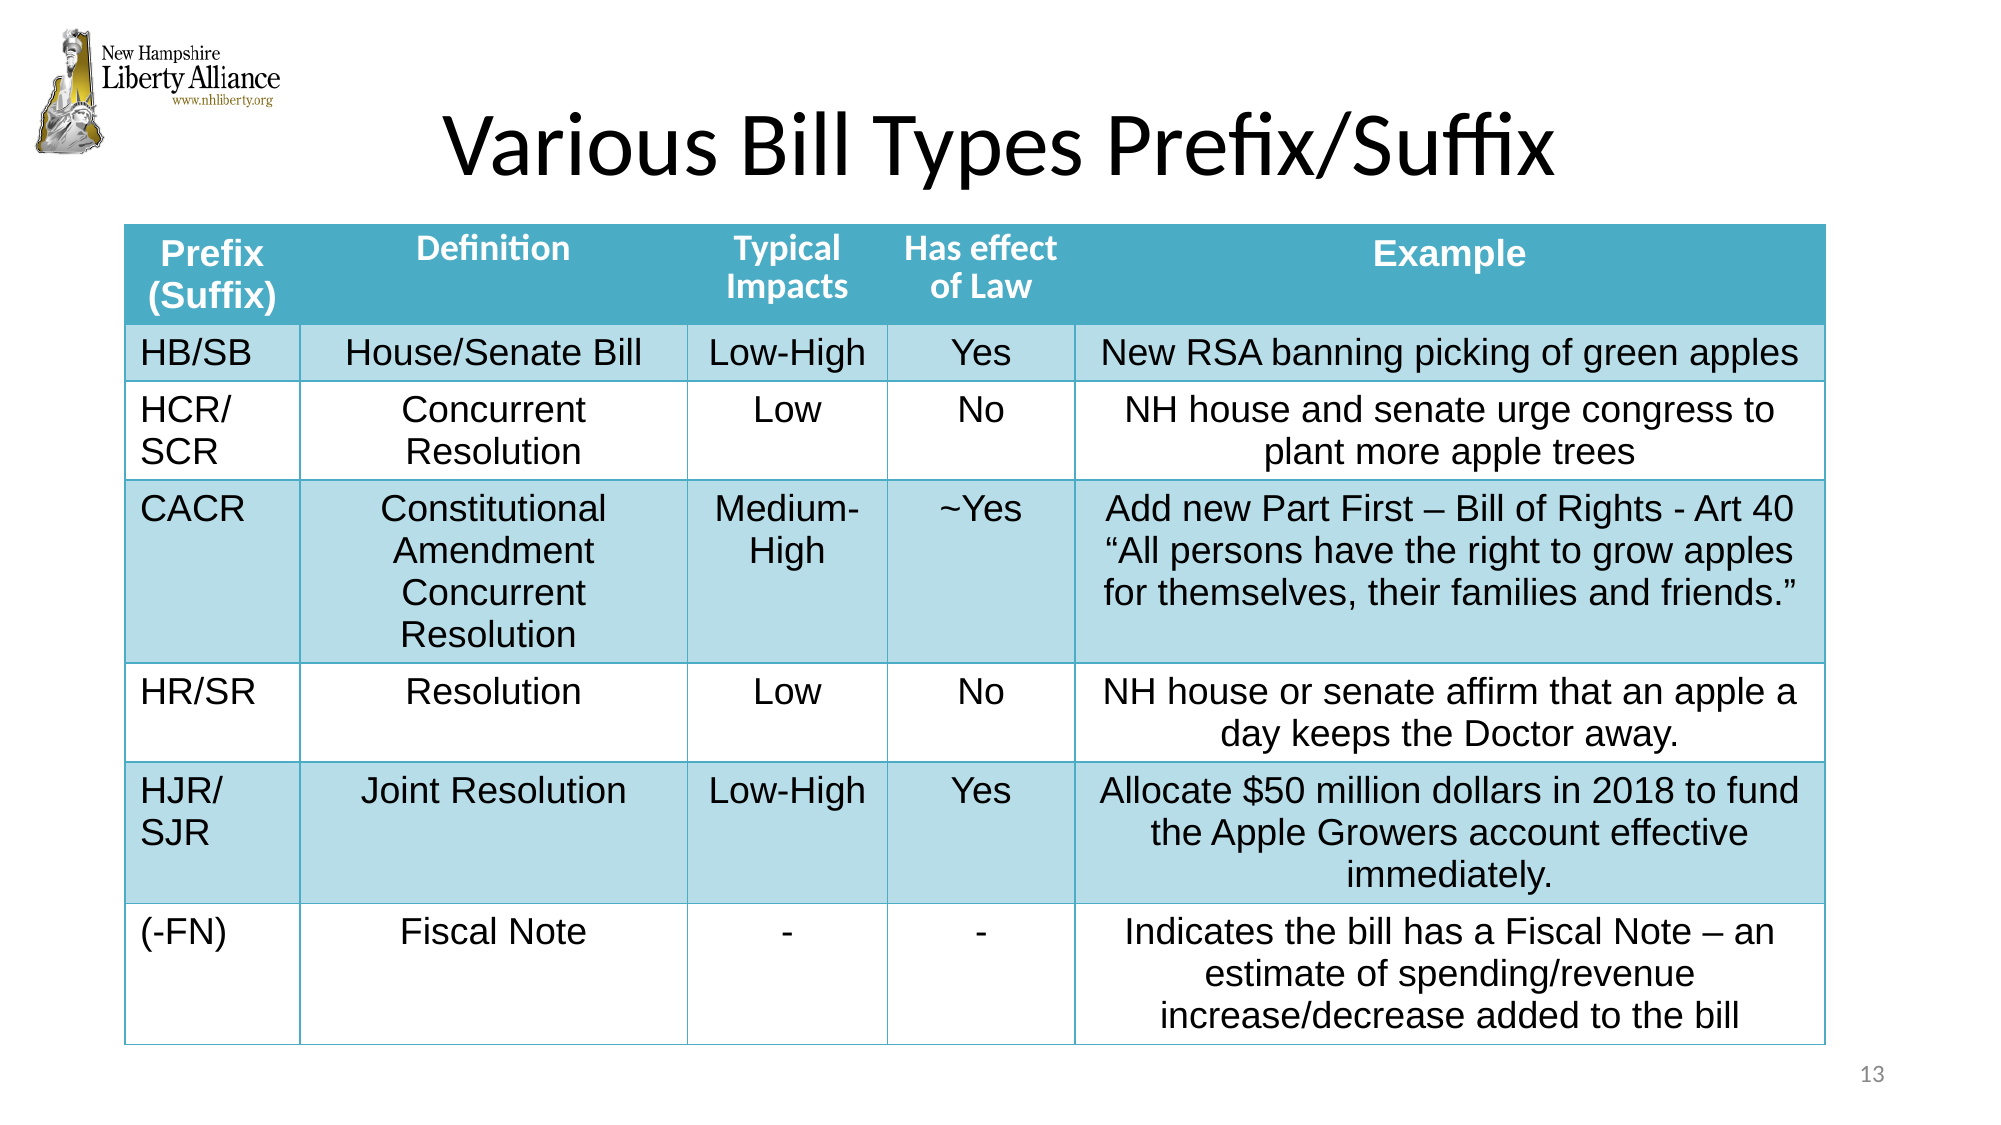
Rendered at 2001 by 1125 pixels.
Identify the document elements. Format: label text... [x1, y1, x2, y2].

table_cell Yes [888, 325, 1074, 380]
table_cell Allocate $50 million dollars in 2018 to fund the Apple Growers account effective immediately. [1076, 763, 1824, 903]
table_cell - [688, 904, 887, 1044]
picture [0, 13, 285, 171]
table_cell Indicates the bill has a Fiscal Note – an estimate of spending/revenue increase/decrease added to the bill [1076, 904, 1824, 1044]
table_cell Resolution [301, 664, 687, 761]
table_header Typical Impacts [688, 226, 887, 323]
table_cell Low [688, 664, 887, 761]
table_cell House/Senate Bill [301, 325, 687, 380]
table_cell No [888, 382, 1074, 479]
table_cell (-FN) [126, 904, 299, 1044]
table_cell Fiscal Note [301, 904, 687, 1044]
table_header Example [1076, 226, 1824, 323]
table_cell New RSA banning picking of green apples [1076, 325, 1824, 380]
table_cell NH house or senate affirm that an apple a day keeps the Doctor away. [1076, 664, 1824, 761]
table_cell HCR/SCR [126, 382, 299, 479]
table_cell Add new Part First – Bill of Rights - Art 40 “All persons have the right to grow apples for themselves, their families and friends.” [1076, 481, 1824, 662]
table_cell - [888, 904, 1074, 1044]
table_cell NH house and senate urge congress to plant more apple trees [1076, 382, 1824, 479]
table_header Has effect of Law [888, 226, 1074, 323]
table_cell Medium-High [688, 481, 887, 662]
table_cell HR/SR [126, 664, 299, 761]
title Various Bill Types Prefix/Suffix [99, 45, 1900, 233]
table_cell Constitutional Amendment Concurrent Resolution [301, 481, 687, 662]
table_cell ~Yes [888, 481, 1074, 662]
table_cell Concurrent Resolution [301, 382, 687, 479]
table_cell HJR/SJR [126, 763, 299, 903]
table_cell Low [688, 382, 887, 479]
table_cell Low-High [688, 325, 887, 380]
table_header Definition [301, 226, 687, 323]
table_cell Joint Resolution [301, 763, 687, 903]
table_cell Low-High [688, 763, 887, 903]
table_cell Yes [888, 763, 1074, 903]
table_header Prefix (Suffix) [126, 226, 299, 323]
table_cell No [888, 664, 1074, 761]
table_cell HB/SB [126, 325, 299, 380]
table_cell CACR [126, 481, 299, 662]
slide_number ‹#› [1433, 1042, 1900, 1103]
